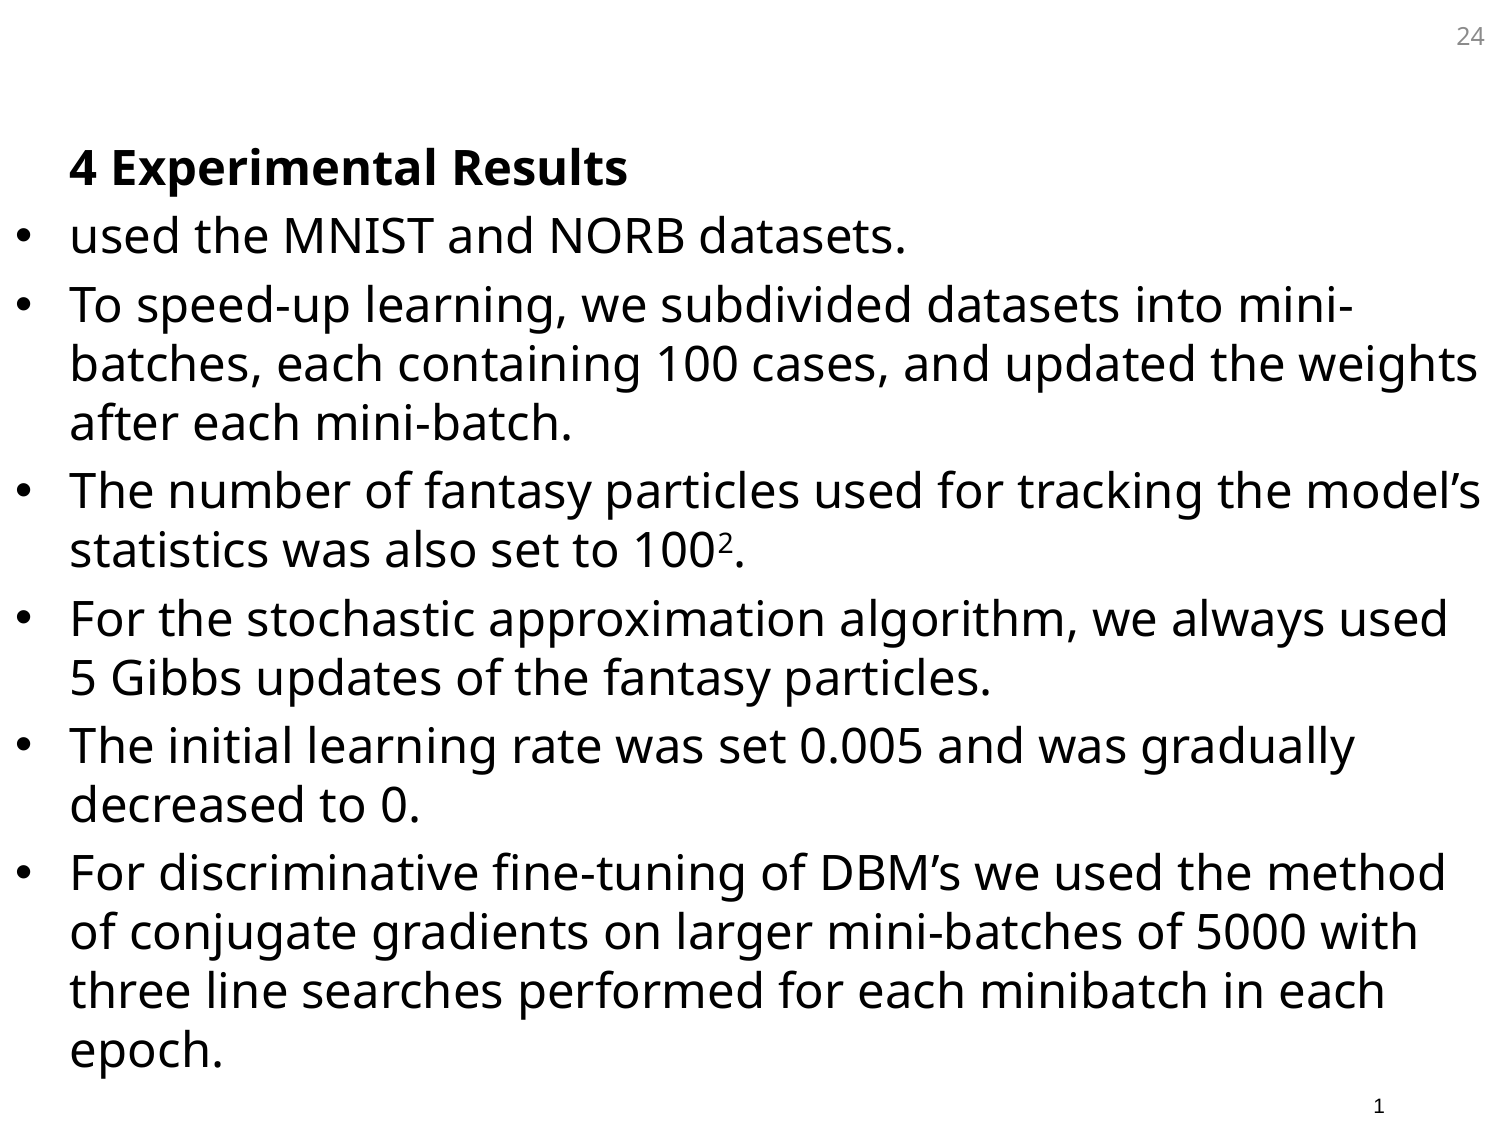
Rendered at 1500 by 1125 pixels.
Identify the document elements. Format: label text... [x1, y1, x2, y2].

list 4 Experimental Results used the MNIST and NORB datasets. To speed-up learning, we subdivided datasets into mini-batches, each containing 100 cases, and updated the weights after each mini-batch. The number of fantasy particles used for tracking the model’s statistics was also set to 1002. For the stochastic approximation algorithm, we always used 5 Gibbs updates of the fantasy particles. The initial learning rate was set 0.005 and was gradually decreased to 0. For discriminative fine-tuning of DBM’s we used the method of conjugate gradients on larger mini-batches of 5000 with three line searches performed for each minibatch in each epoch. [0, 128, 1500, 1087]
text_box 1 [1358, 1084, 1401, 1125]
slide_number 24 [1425, 0, 1500, 75]
